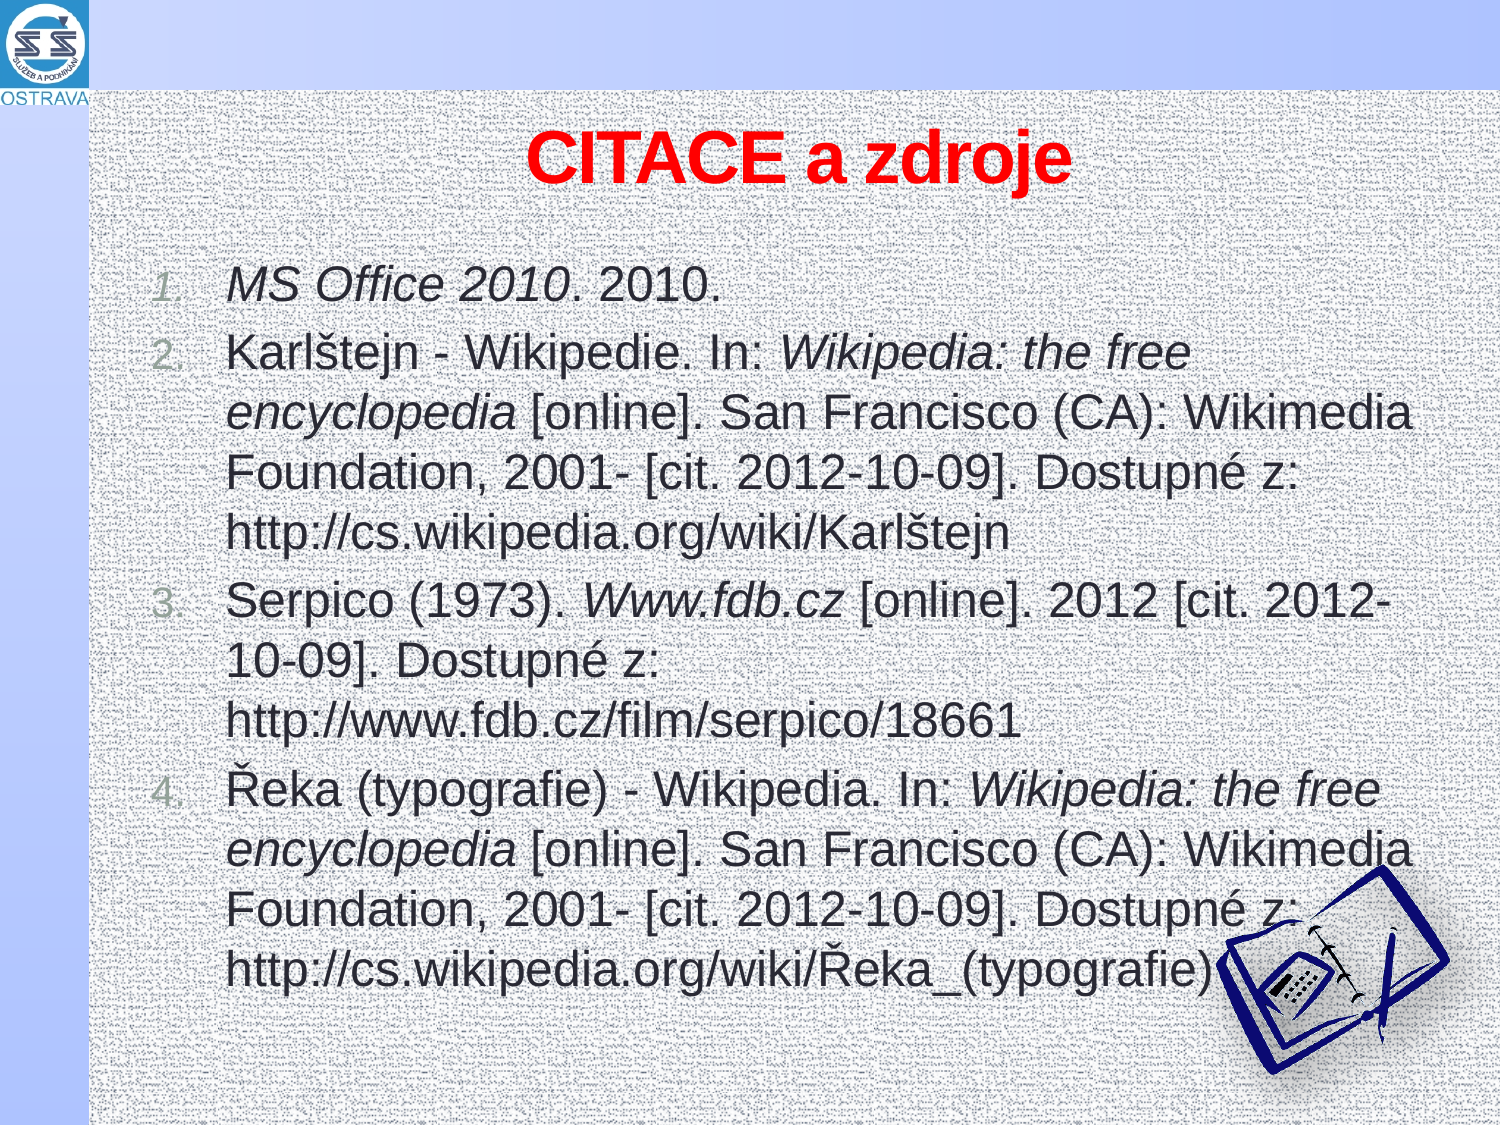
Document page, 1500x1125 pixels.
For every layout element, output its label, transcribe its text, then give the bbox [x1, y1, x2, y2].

title CITACE a zdroje [135, 94, 1465, 213]
picture [0, 0, 89, 105]
list MS Office 2010. 2010. Karlštejn - Wikipedie. In: Wikipedia: the free encyclopedia [online]. San Francisco (CA): Wikimedia Foundation, 2001- [cit. 2012-10-09]. Dostupné z: http://cs.wikipedia.org/wiki/Karlštejn Serpico (1973). Www.fdb.cz [online]. 2012 [cit. 2012-10-09]. Dostupné z: http://www.fdb.cz/film/serpico/18661 Řeka (typografie) - Wikipedia. In: Wikipedia: the free encyclopedia [online]. San Francisco (CA): Wikimedia Foundation, 2001- [cit. 2012-10-09]. Dostupné z: http://cs.wikipedia.org/wiki/Řeka_(typografie) [135, 243, 1465, 1100]
picture [1186, 833, 1476, 1097]
